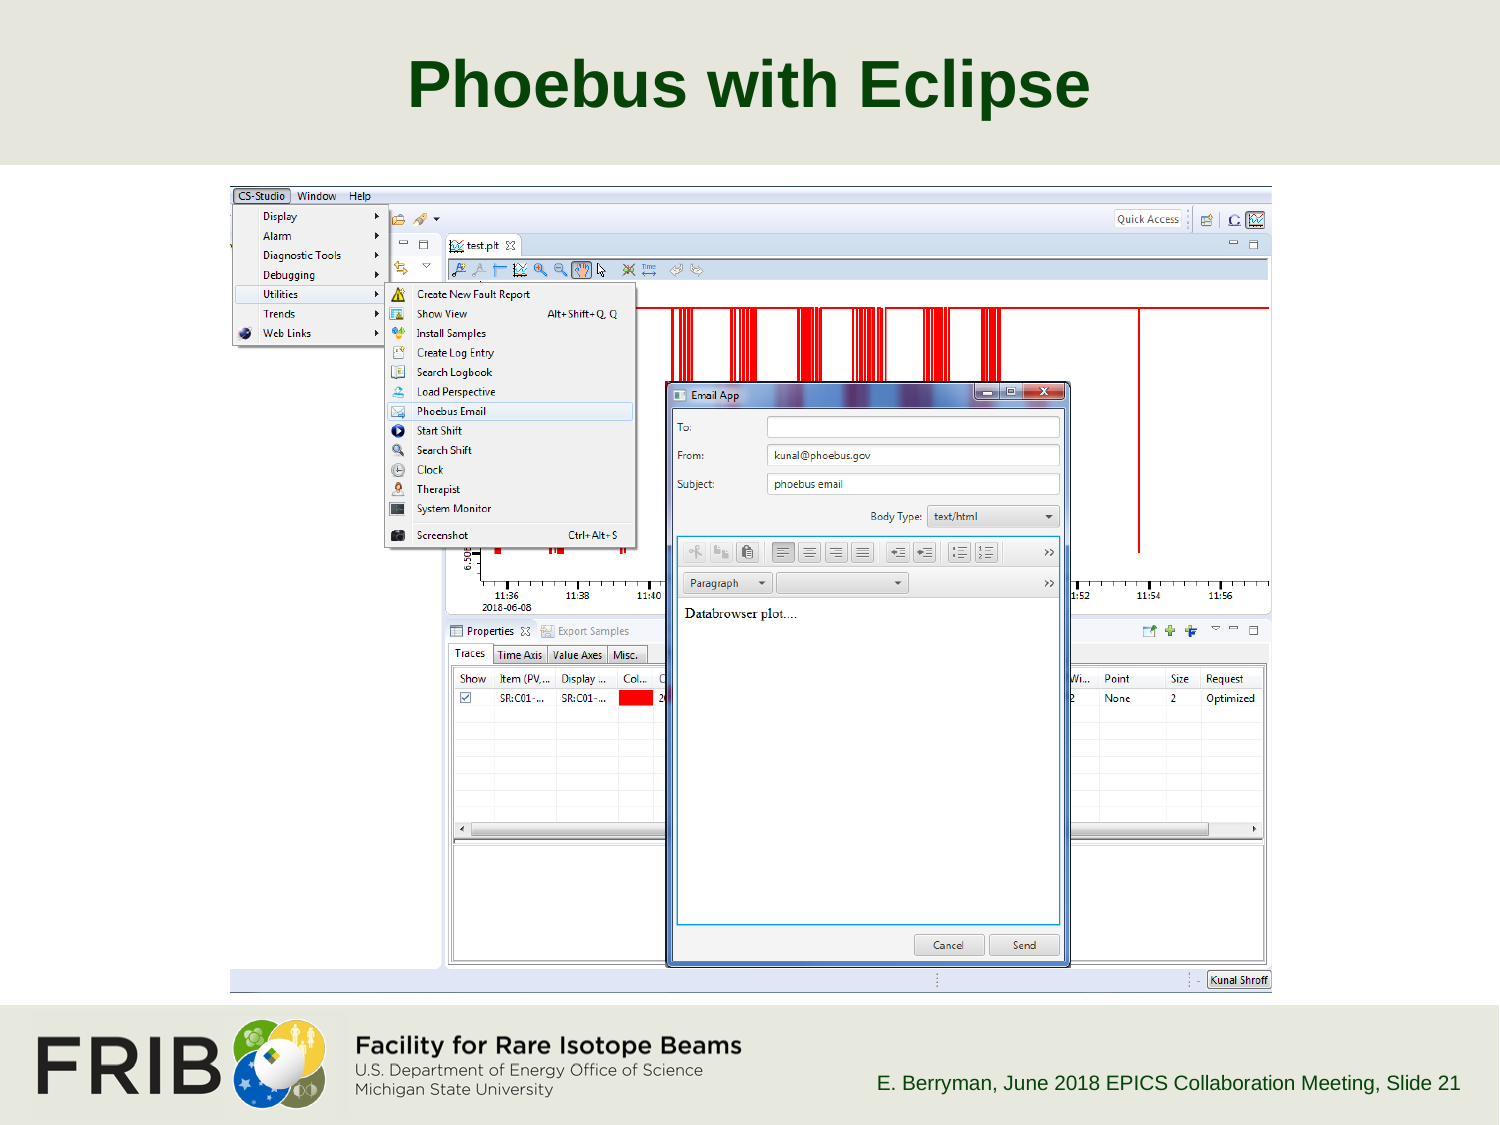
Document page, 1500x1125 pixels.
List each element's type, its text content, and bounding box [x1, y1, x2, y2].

title Phoebus with Eclipse [11, 46, 1489, 127]
footer E. Berryman, June 2018 EPICS Collaboration Meeting [679, 1042, 1374, 1103]
picture [0, 1005, 1499, 1125]
picture [0, 0, 1500, 165]
picture [230, 185, 1272, 993]
slide_number , Slide 21 [1374, 1042, 1500, 1103]
